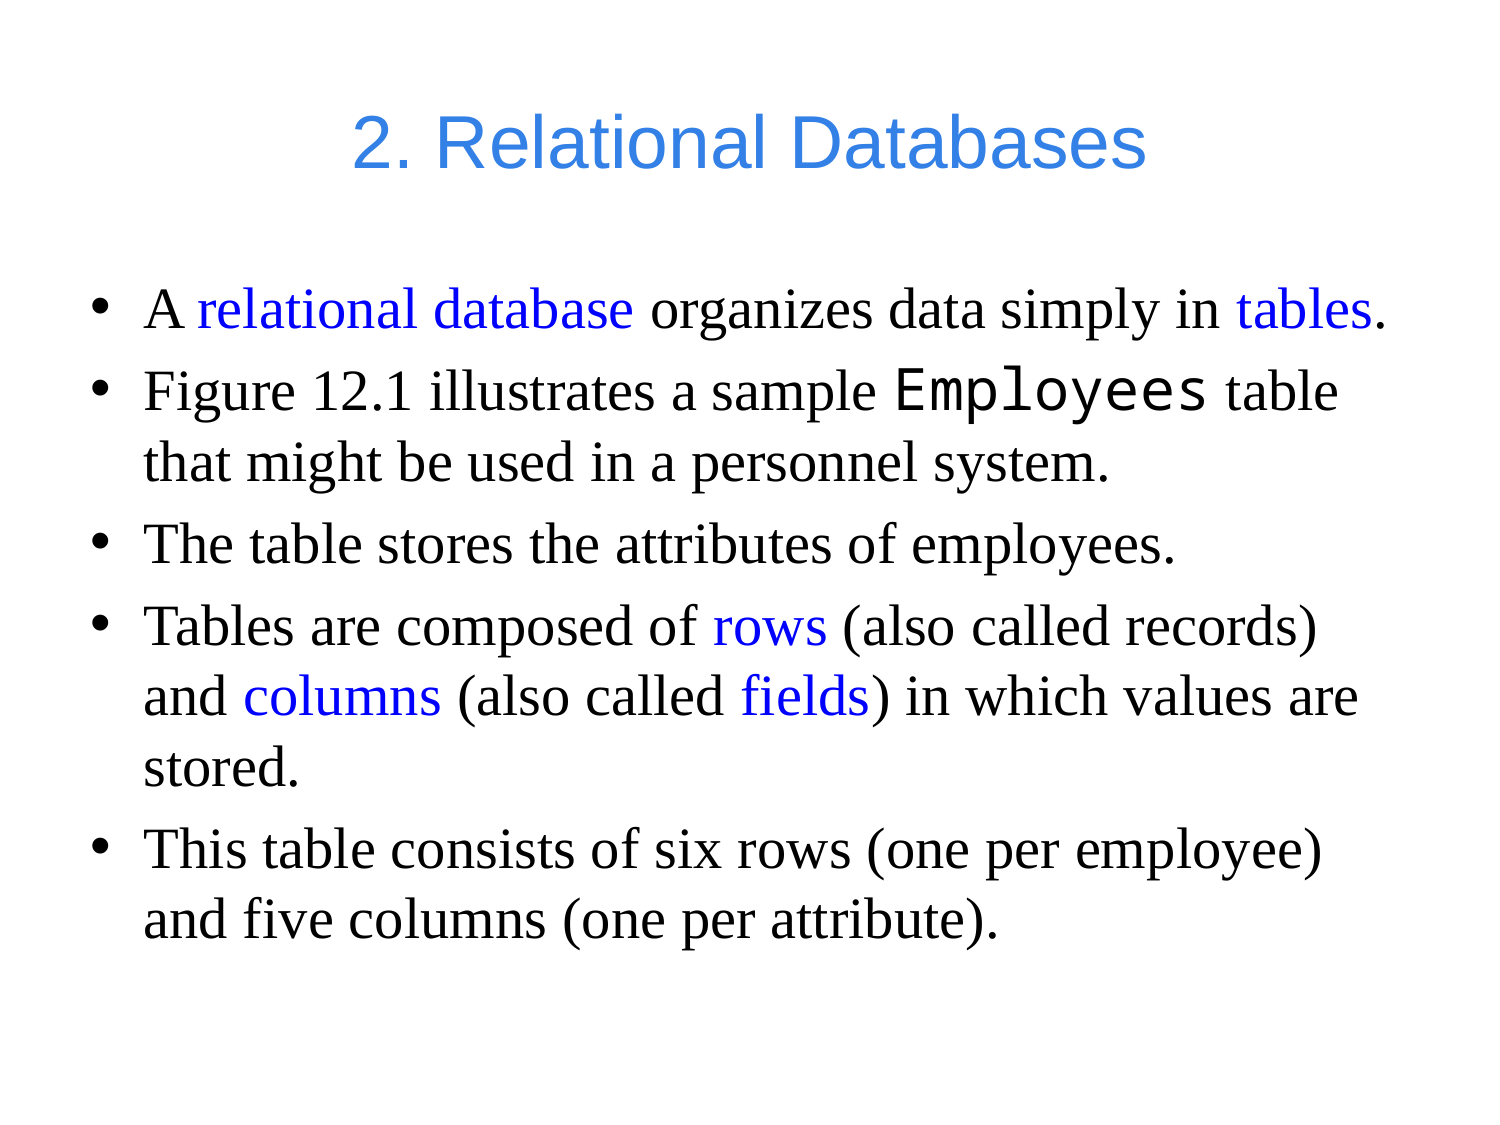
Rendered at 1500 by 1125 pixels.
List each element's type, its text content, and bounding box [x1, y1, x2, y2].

list A relational database organizes data simply in tables. Figure 12.1 illustrates a sample Employees table that might be used in a personnel system. The table stores the attributes of employees. Tables are composed of rows (also called records) and columns (also called fields) in which values are stored. This table consists of six rows (one per employee) and five columns (one per attribute). [75, 262, 1425, 1005]
title 2. Relational Databases [75, 45, 1425, 233]
